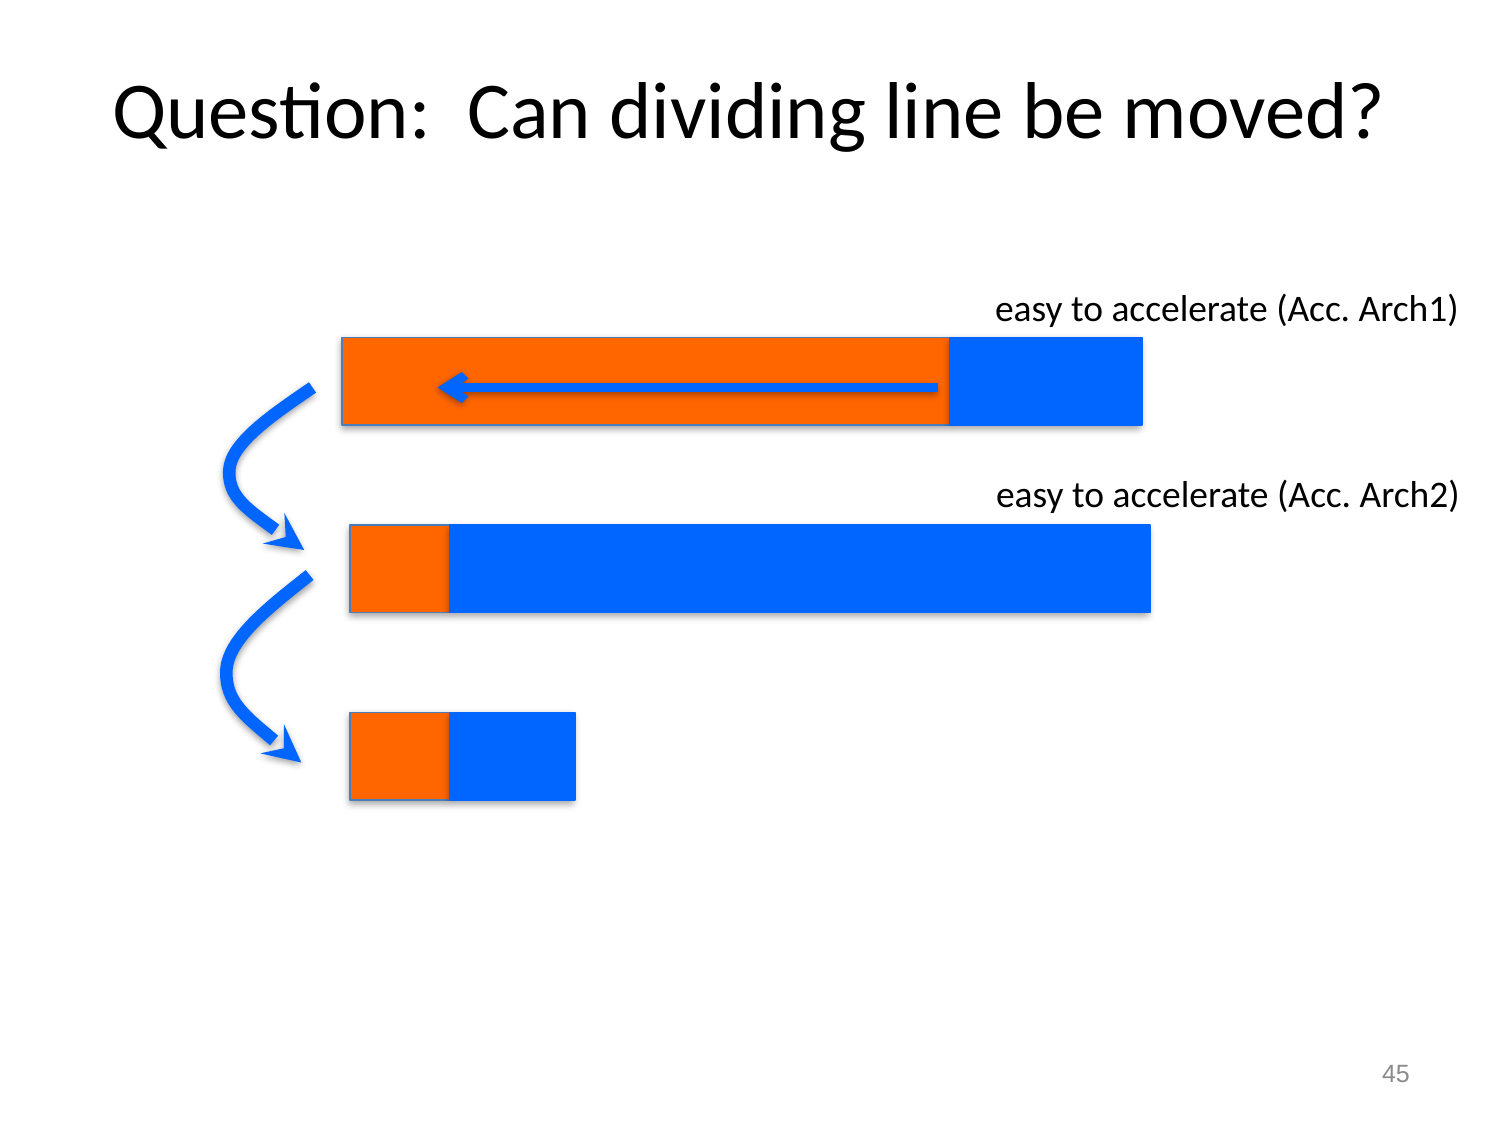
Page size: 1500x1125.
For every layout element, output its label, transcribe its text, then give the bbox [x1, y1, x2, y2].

text_box [949, 337, 1143, 426]
title Question: Can dividing line be moved? [75, 12, 1425, 200]
text_box easy to accelerate (Acc. Arch2) [981, 462, 1476, 568]
text_box [349, 712, 447, 801]
text_box [449, 712, 576, 801]
text_box [449, 524, 1151, 613]
text_box [349, 524, 448, 613]
text_box [227, 385, 314, 550]
text_box [224, 573, 311, 763]
slide_number 45 [1074, 1042, 1425, 1103]
text_box easy to accelerate (Acc. Arch1) [980, 276, 1475, 337]
text_box [341, 337, 947, 426]
